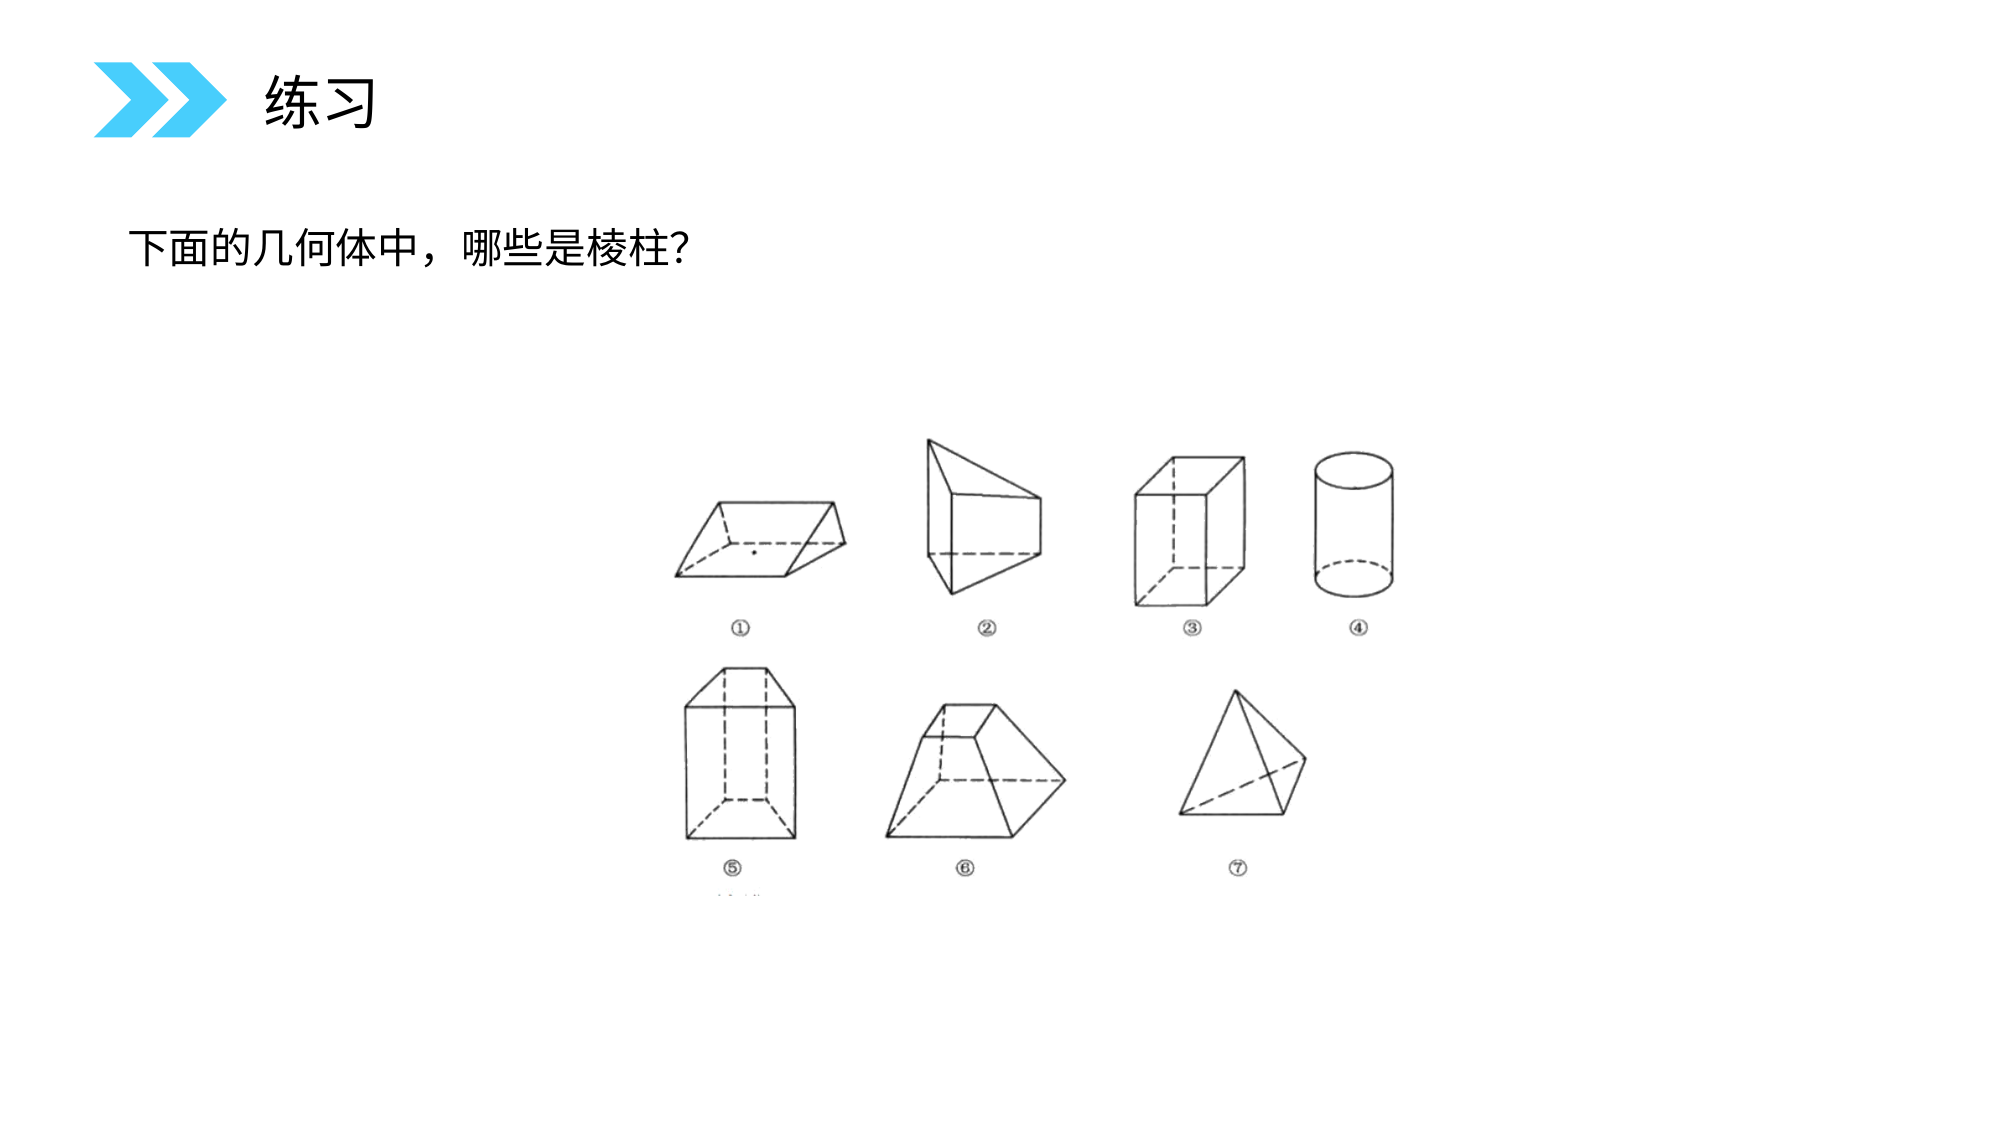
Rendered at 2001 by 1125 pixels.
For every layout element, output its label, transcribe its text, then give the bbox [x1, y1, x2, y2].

text_box 练习 [248, 66, 1088, 137]
list 下面的几何体中，哪些是棱柱？ [83, 219, 1434, 333]
picture [633, 391, 1434, 896]
